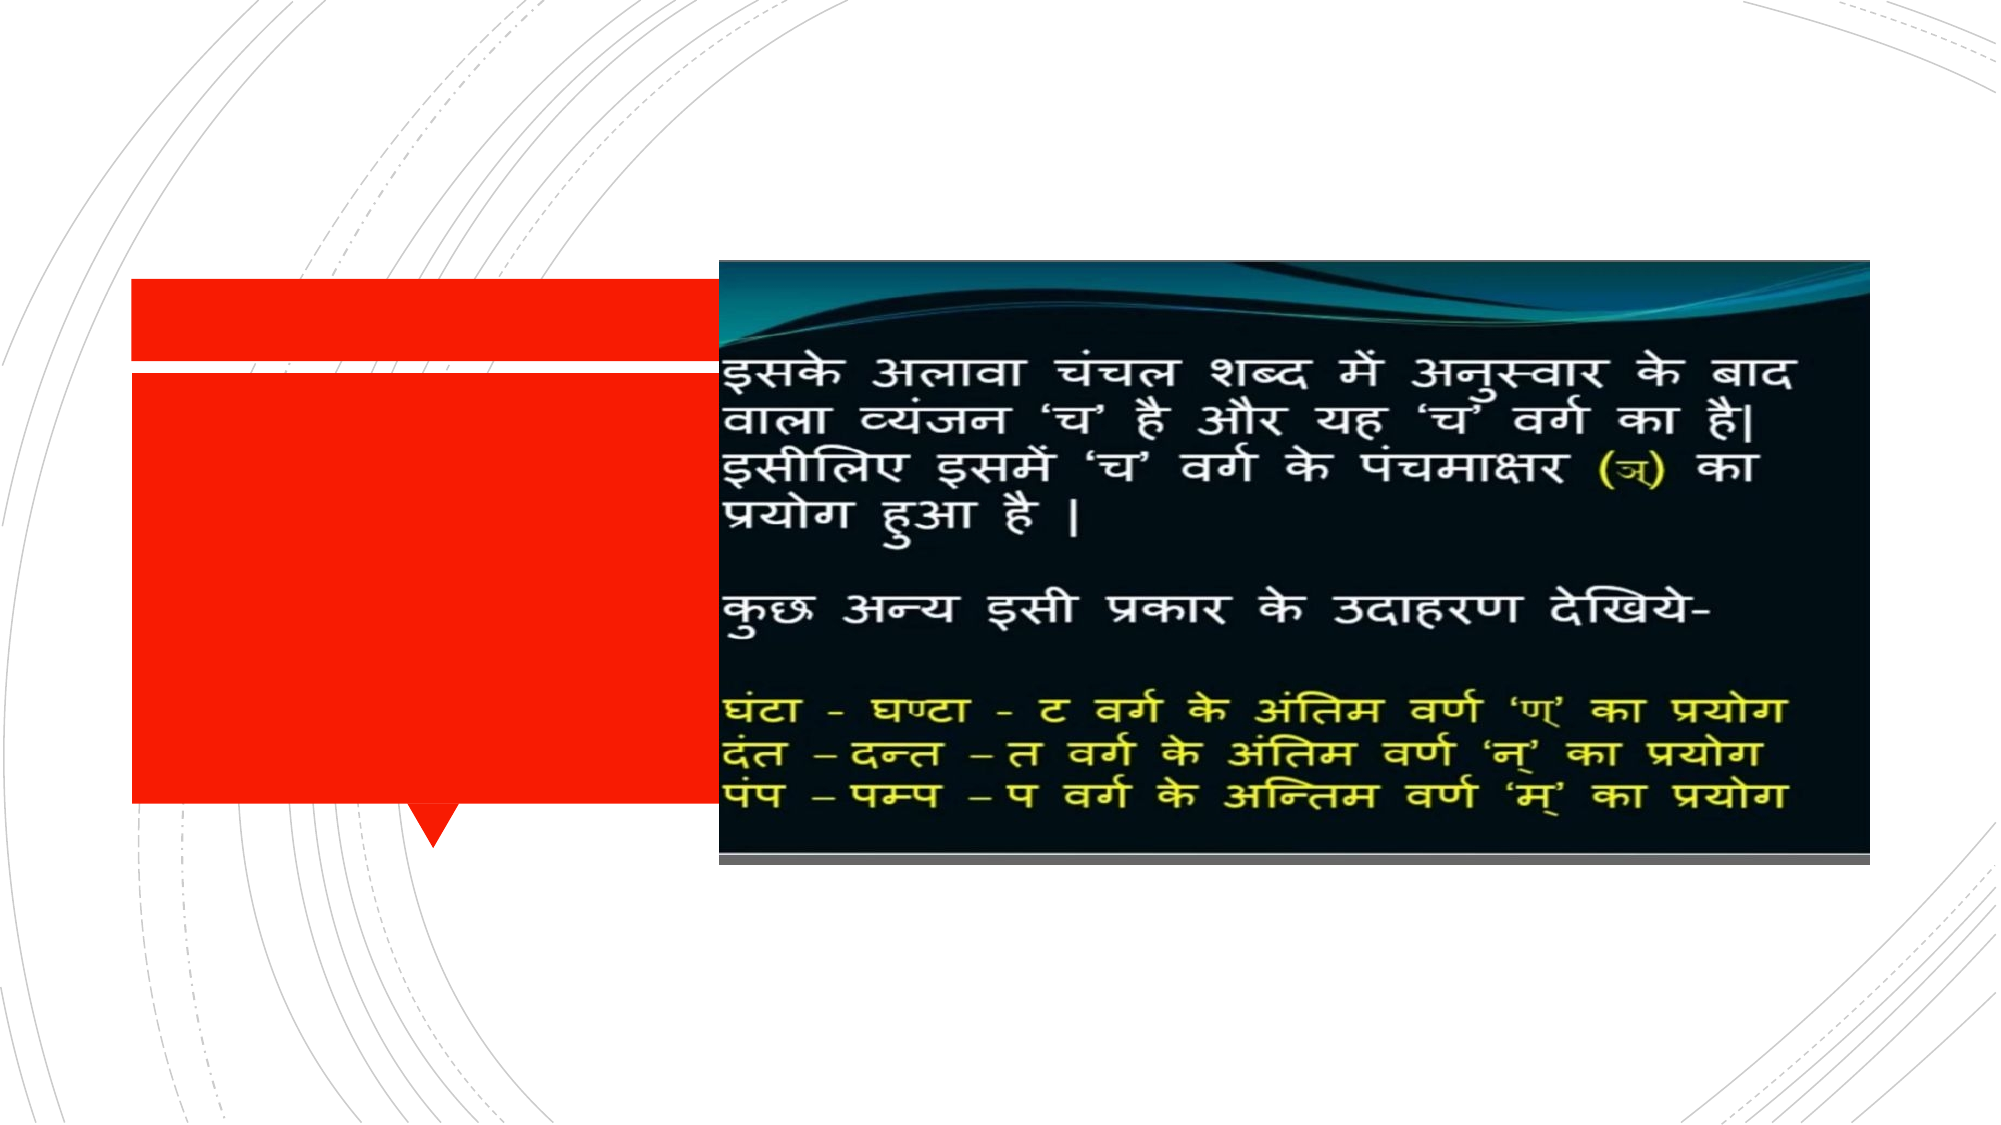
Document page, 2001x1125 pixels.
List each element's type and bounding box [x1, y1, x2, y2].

list [719, 259, 1871, 865]
